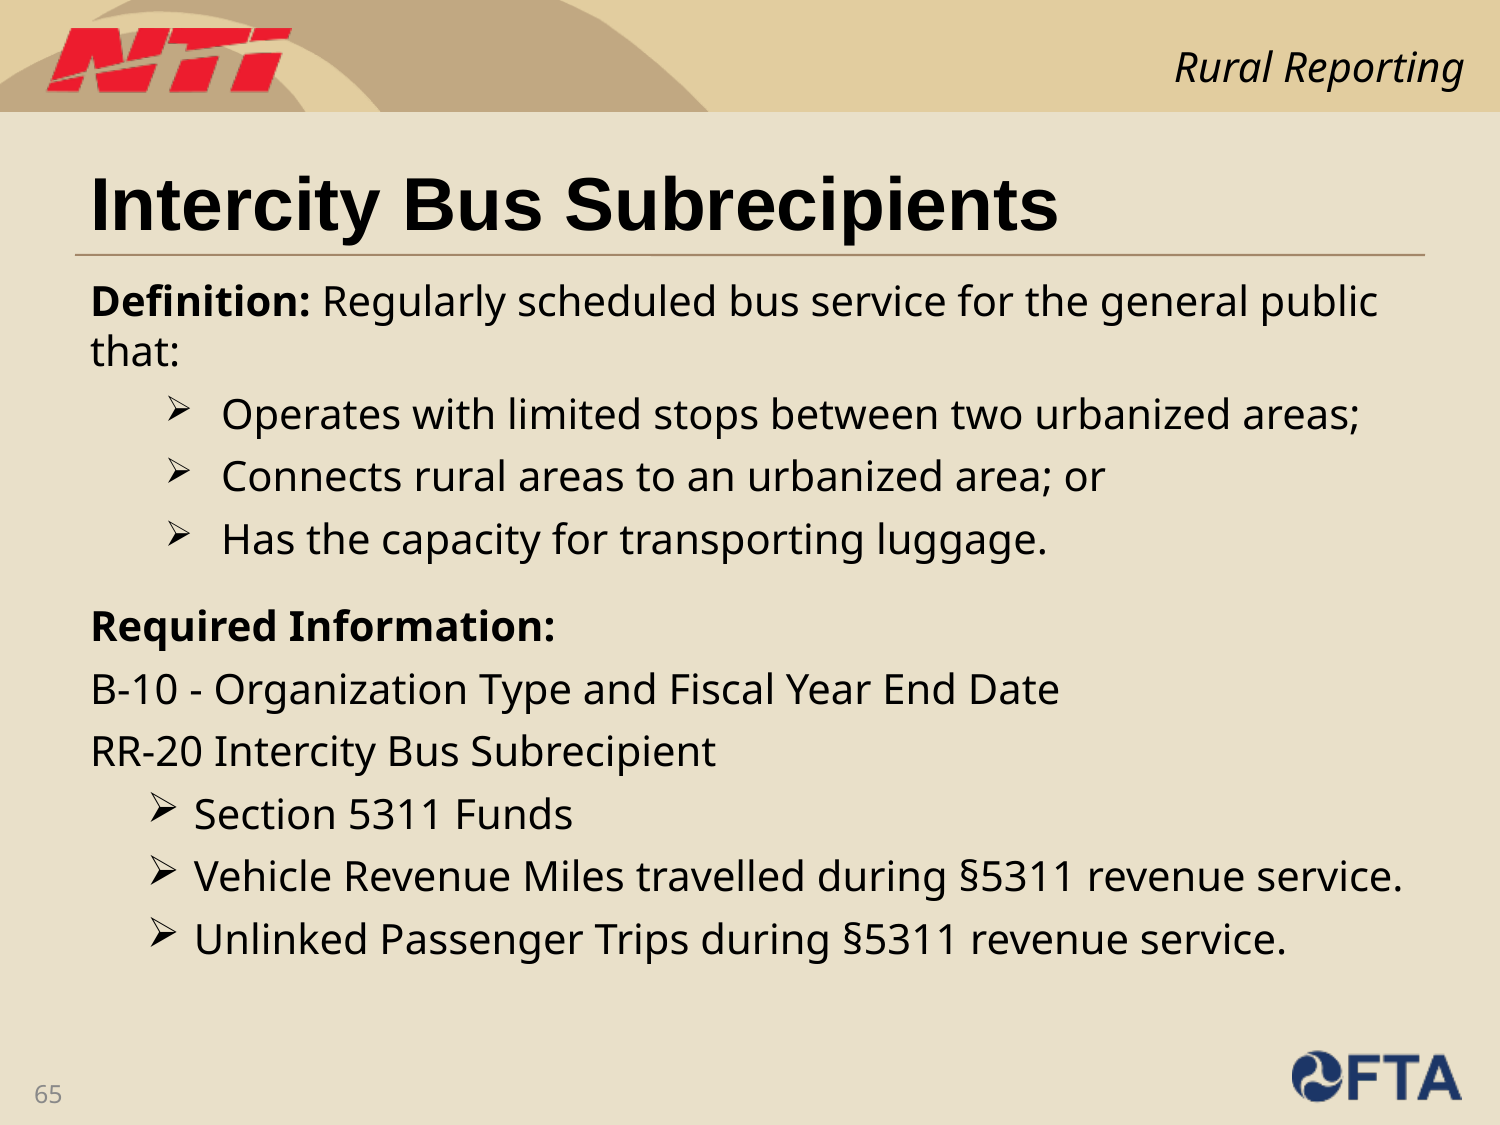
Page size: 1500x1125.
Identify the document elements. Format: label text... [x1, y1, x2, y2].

list Definition: Regularly scheduled bus service for the general public that: Operates with limited stops between two urbanized areas; Connects rural areas to an urbanized area; or Has the capacity for transporting luggage. Required Information: B-10 - Organization Type and Fiscal Year End Date RR-20 Intercity Bus Subrecipient Section 5311 Funds Vehicle Revenue Miles travelled during §5311 revenue service. Unlinked Passenger Trips during §5311 revenue service. [75, 267, 1425, 1011]
slide_number 65 [0, 1065, 78, 1125]
picture [1292, 1046, 1462, 1124]
title Intercity Bus Subrecipients [75, 132, 1425, 267]
picture [0, 0, 1500, 112]
